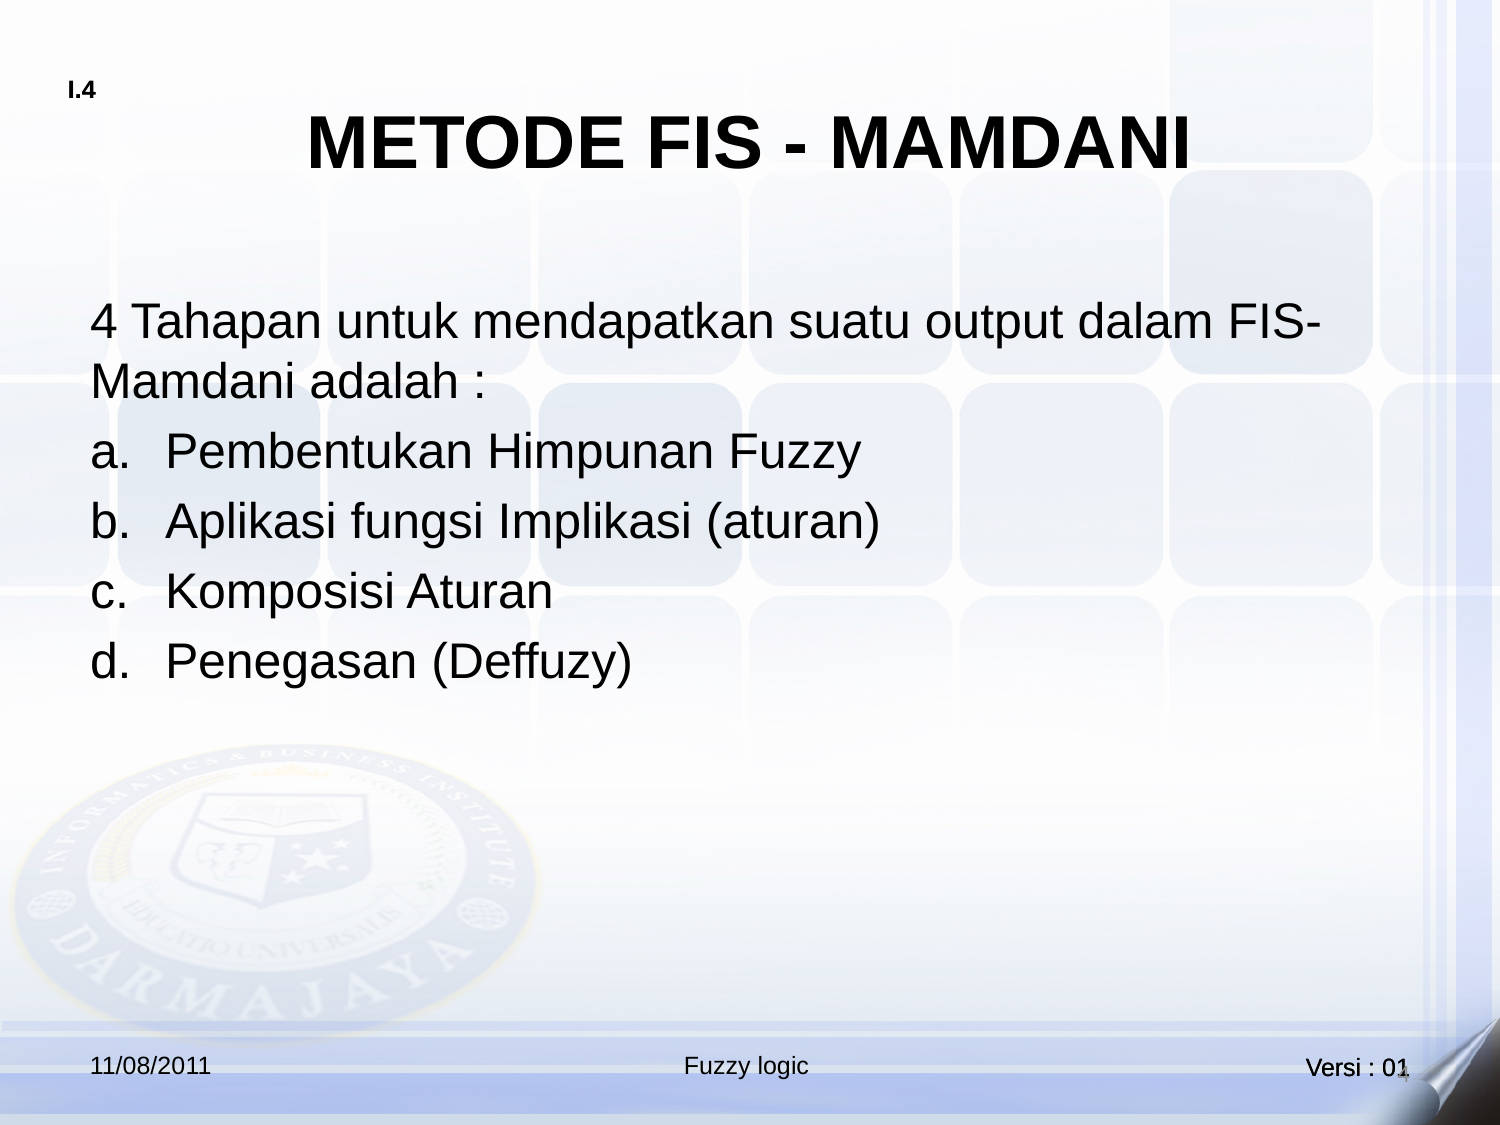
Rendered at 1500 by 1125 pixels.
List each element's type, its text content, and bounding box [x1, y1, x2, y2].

picture [0, 0, 1500, 1125]
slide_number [75, 1042, 425, 1103]
title METODE FIS - MAMDANI [75, 45, 1425, 233]
list 4 Tahapan untuk mendapatkan suatu output dalam FIS-Mamdani adalah : Pembentukan Himpunan Fuzzy Aplikasi fungsi Implikasi (aturan) Komposisi Aturan Penegasan (Deffuzy) [75, 281, 1425, 1032]
footer Fuzzy logic [512, 1042, 988, 1103]
slide_number 4 [1074, 1042, 1425, 1103]
